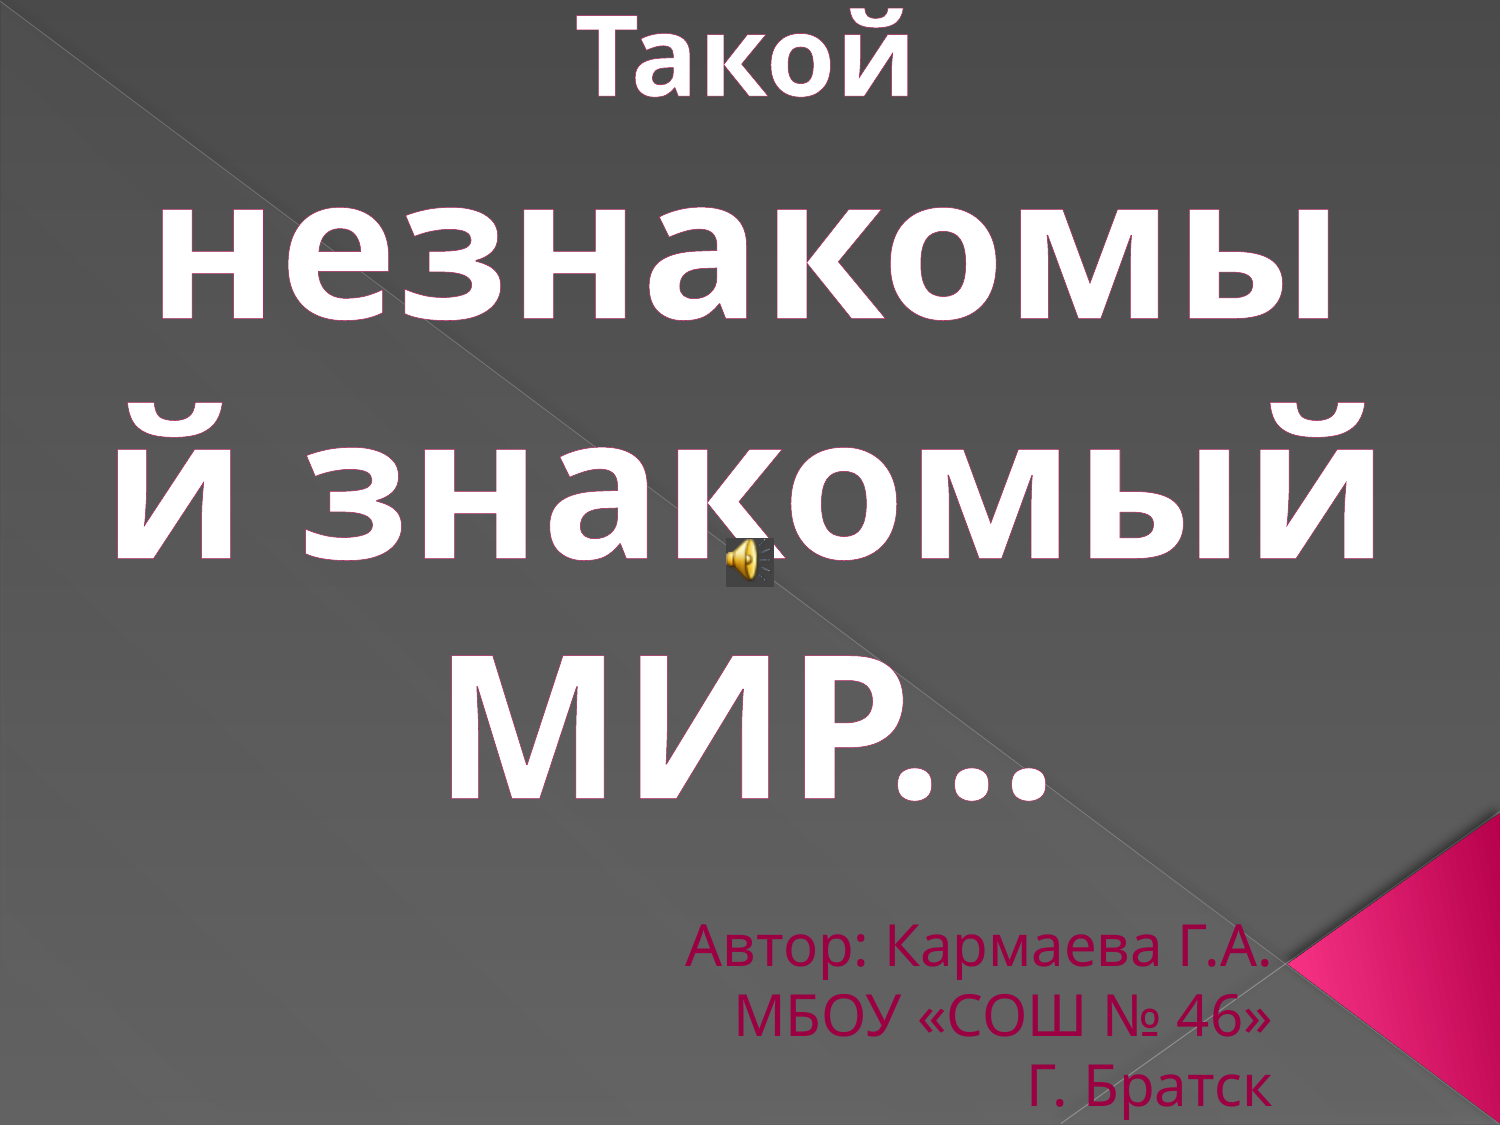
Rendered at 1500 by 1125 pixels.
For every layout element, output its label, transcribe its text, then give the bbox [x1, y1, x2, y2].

title Такой незнакомый знакомый МИР… [0, 0, 1412, 846]
subtitle Автор: Кармаева Г.А. МБОУ «СОШ № 46» Г. Братск [88, 692, 1294, 1125]
picture [724, 537, 776, 588]
